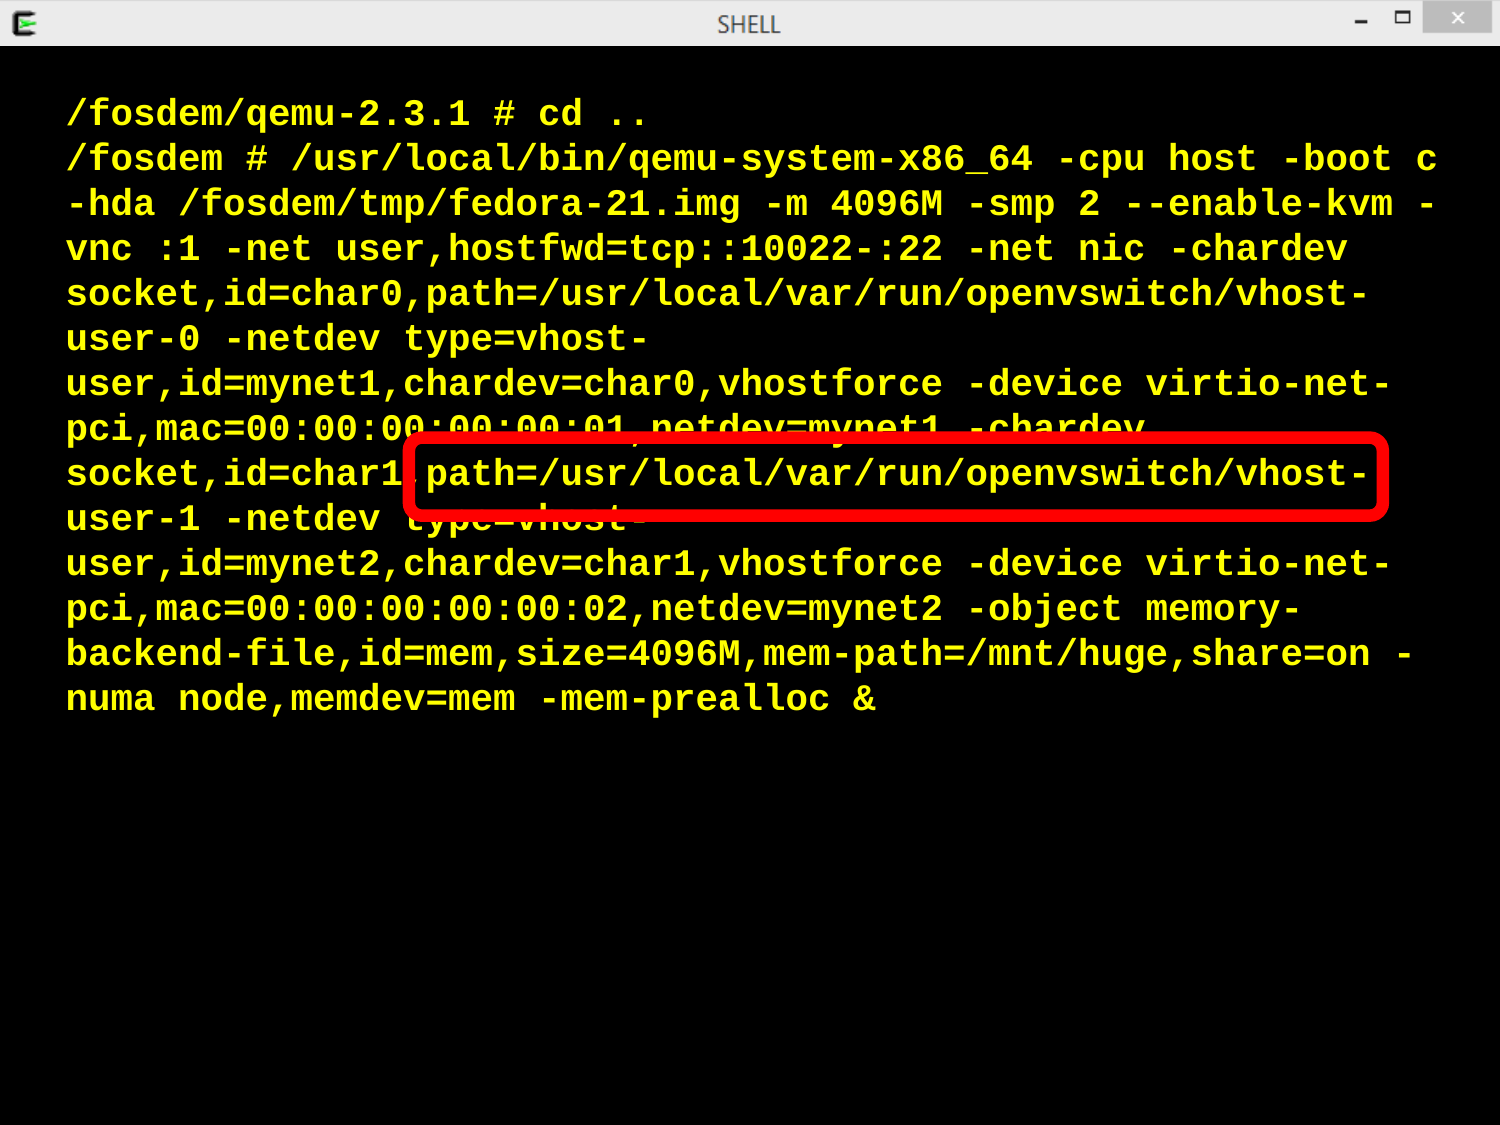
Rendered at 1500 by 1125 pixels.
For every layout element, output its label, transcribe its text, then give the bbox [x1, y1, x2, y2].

picture [0, 0, 1500, 46]
text_box /fosdem/qemu-2.3.1 # cd .. /fosdem # /usr/local/bin/qemu-system-x86_64 -cpu host -boot c -hda /fosdem/tmp/fedora-21.img -m 4096M -smp 2 --enable-kvm -vnc :1 -net user,hostfwd=tcp::10022-:22 -net nic -chardev socket,id=char0,path=/usr/local/var/run/openvswitch/vhost-user-0 -netdev type=vhost-user,id=mynet1,chardev=char0,vhostforce -device virtio-net-pci,mac=00:00:00:00:00:01,netdev=mynet1 -chardev socket,id=char1,path=/usr/local/var/run/openvswitch/vhost-user-1 -netdev type=vhost-user,id=mynet2,chardev=char1,vhostforce -device virtio-net-pci,mac=00:00:00:00:00:02,netdev=mynet2 -object memory-backend-file,id=mem,size=4096M,mem-path=/mnt/huge,share=on -numa node,memdev=mem -mem-prealloc & [50, 80, 1467, 726]
text_box [407, 436, 1384, 517]
